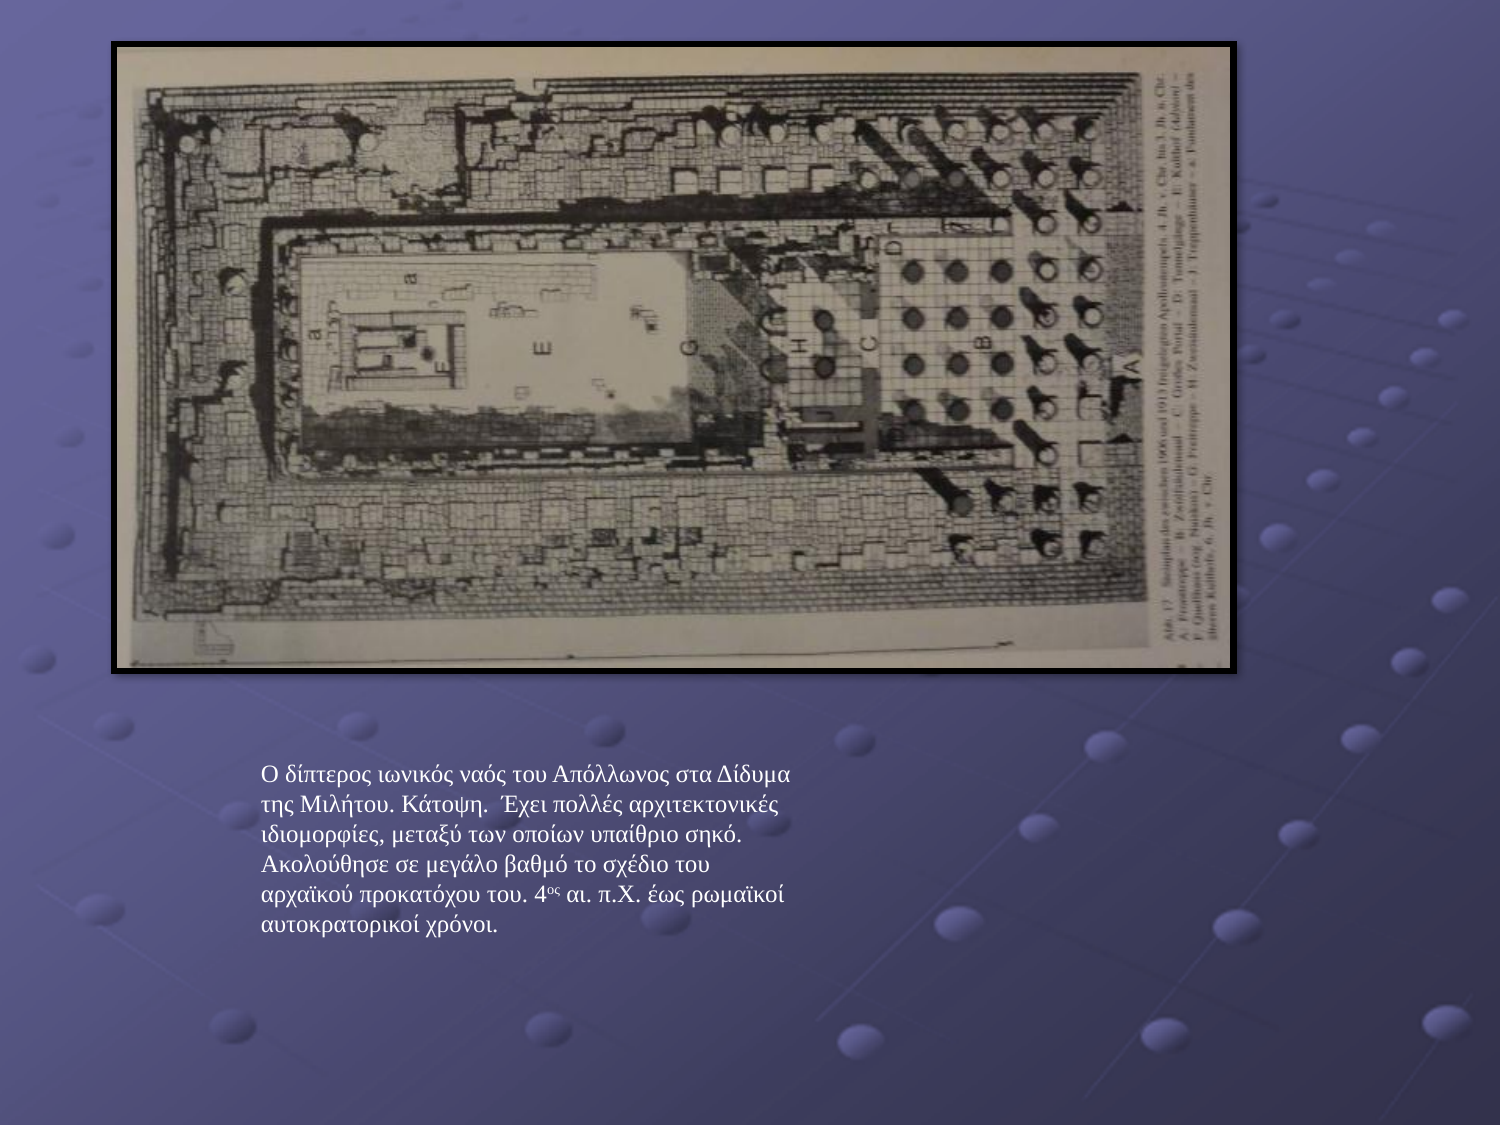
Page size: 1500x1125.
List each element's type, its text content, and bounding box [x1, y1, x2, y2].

text_box Ο δίπτερος ιωνικός ναός του Απόλλωνος στα Δίδυμα της Μιλήτου. Κάτοψη. Έχει πολλές αρχιτεκτονικές ιδιομορφίες, μεταξύ των οποίων υπαίθριο σηκό. Ακολούθησε σε μεγάλο βαθμό το σχέδιο του αρχαϊκού προκατόχου του. 4ος αι. π.Χ. έως ρωμαϊκοί αυτοκρατορικοί χρόνοι. [246, 749, 821, 945]
picture [0, 0, 1500, 1125]
